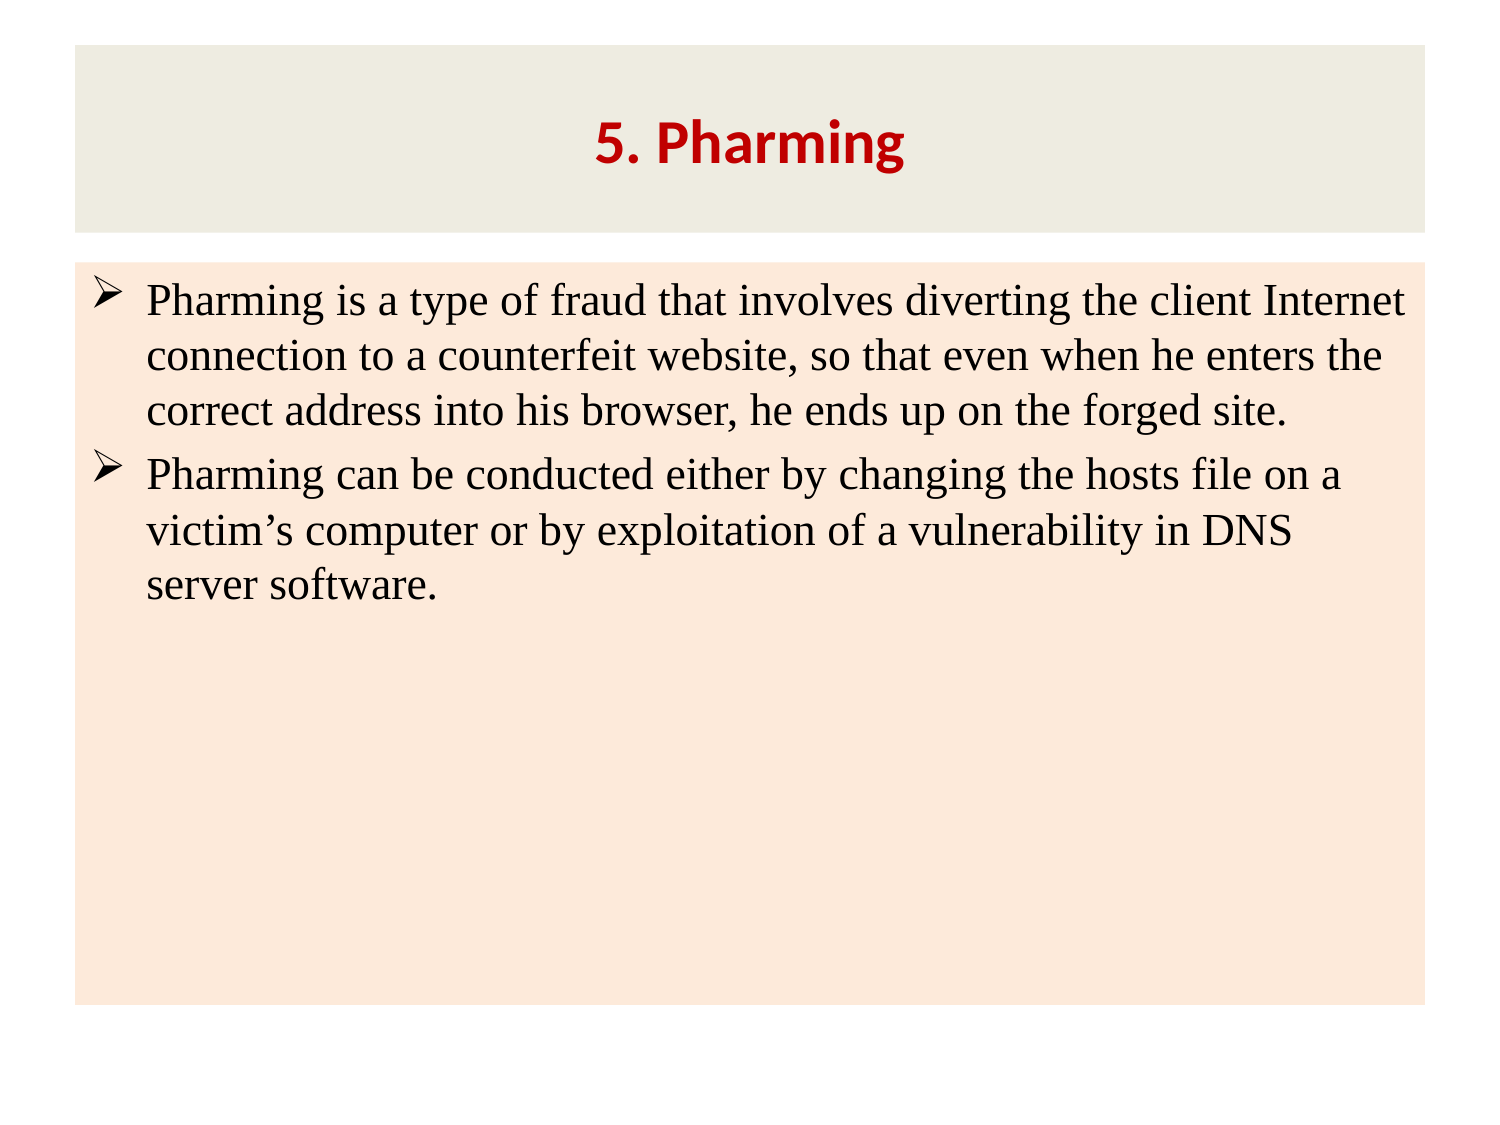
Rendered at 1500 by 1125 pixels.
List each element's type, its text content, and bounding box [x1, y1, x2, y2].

list Pharming is a type of fraud that involves diverting the client Internet connection to a counterfeit website, so that even when he enters the correct address into his browser, he ends up on the forged site. Pharming can be conducted either by changing the hosts file on a victim’s computer or by exploitation of a vulnerability in DNS server software. [75, 262, 1425, 1005]
title 5. Pharming [75, 45, 1425, 233]
